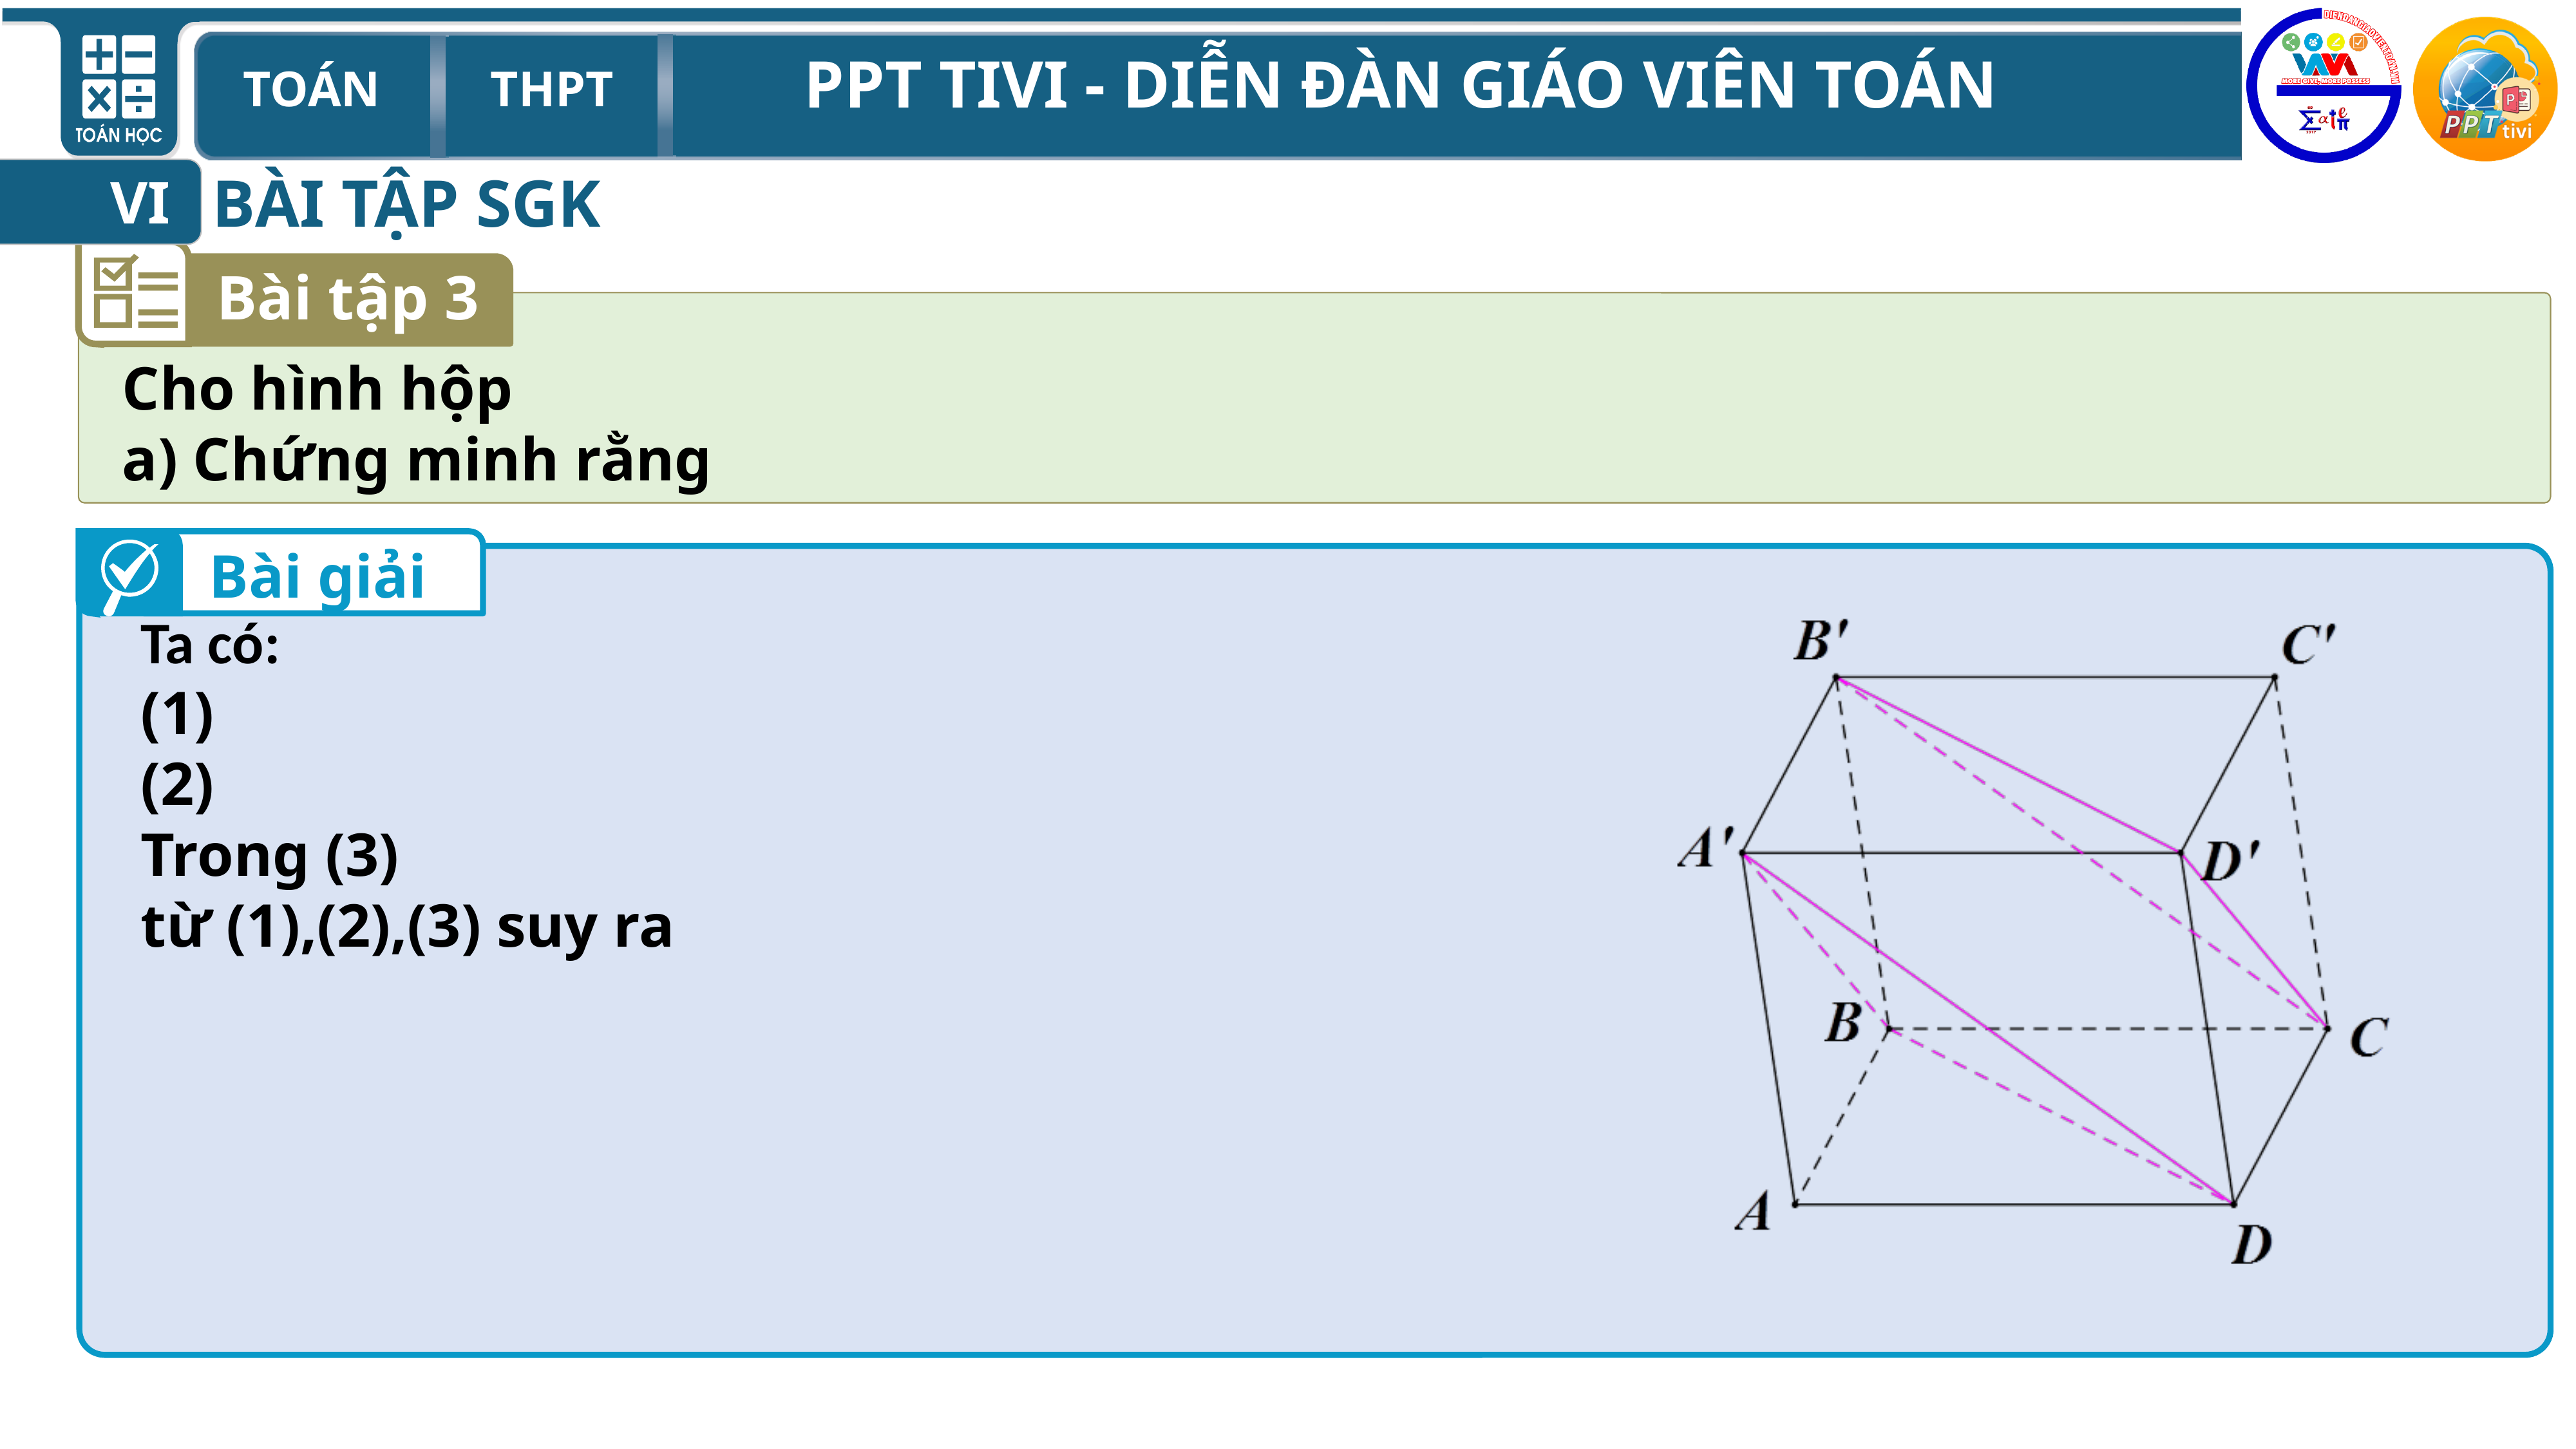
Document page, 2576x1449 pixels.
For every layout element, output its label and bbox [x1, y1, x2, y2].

picture [2, 22, 2242, 160]
text_box [78, 241, 2551, 503]
picture [1653, 581, 2419, 1303]
picture [2246, 8, 2401, 163]
picture [2412, 16, 2558, 162]
text_box [78, 531, 2551, 1355]
text_box [0, 158, 1136, 246]
